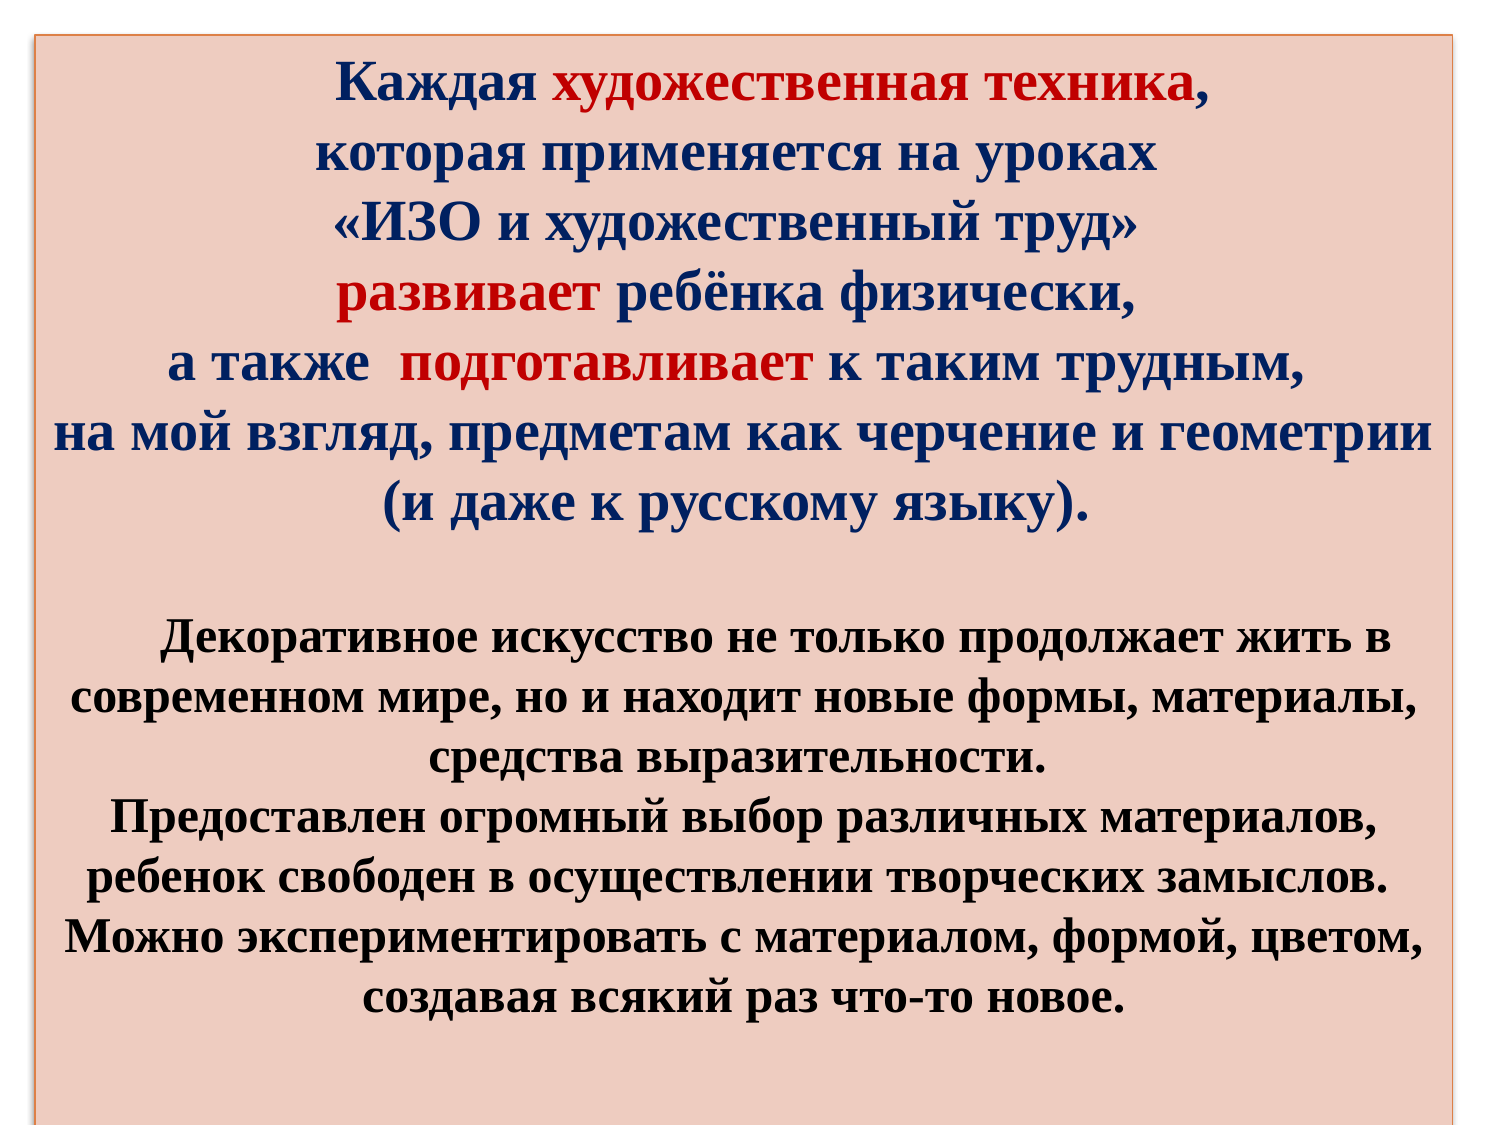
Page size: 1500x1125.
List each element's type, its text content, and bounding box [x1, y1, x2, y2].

text_box Каждая художественная техника, которая применяется на уроках «ИЗО и художественный труд» развивает ребёнка физически, а также подготавливает к таким трудным, на мой взгляд, предметам как черчение и геометрии (и даже к русскому языку). Декоративное искусство не только продолжает жить в современном мире, но и находит новые формы, материалы, средства выразительности. Предоставлен огромный выбор различных материалов, ребенок свободен в осуществлении творческих замыслов. Можно экспериментировать с материалом, формой, цветом, создавая всякий раз что-то новое. [34, 34, 1453, 1125]
